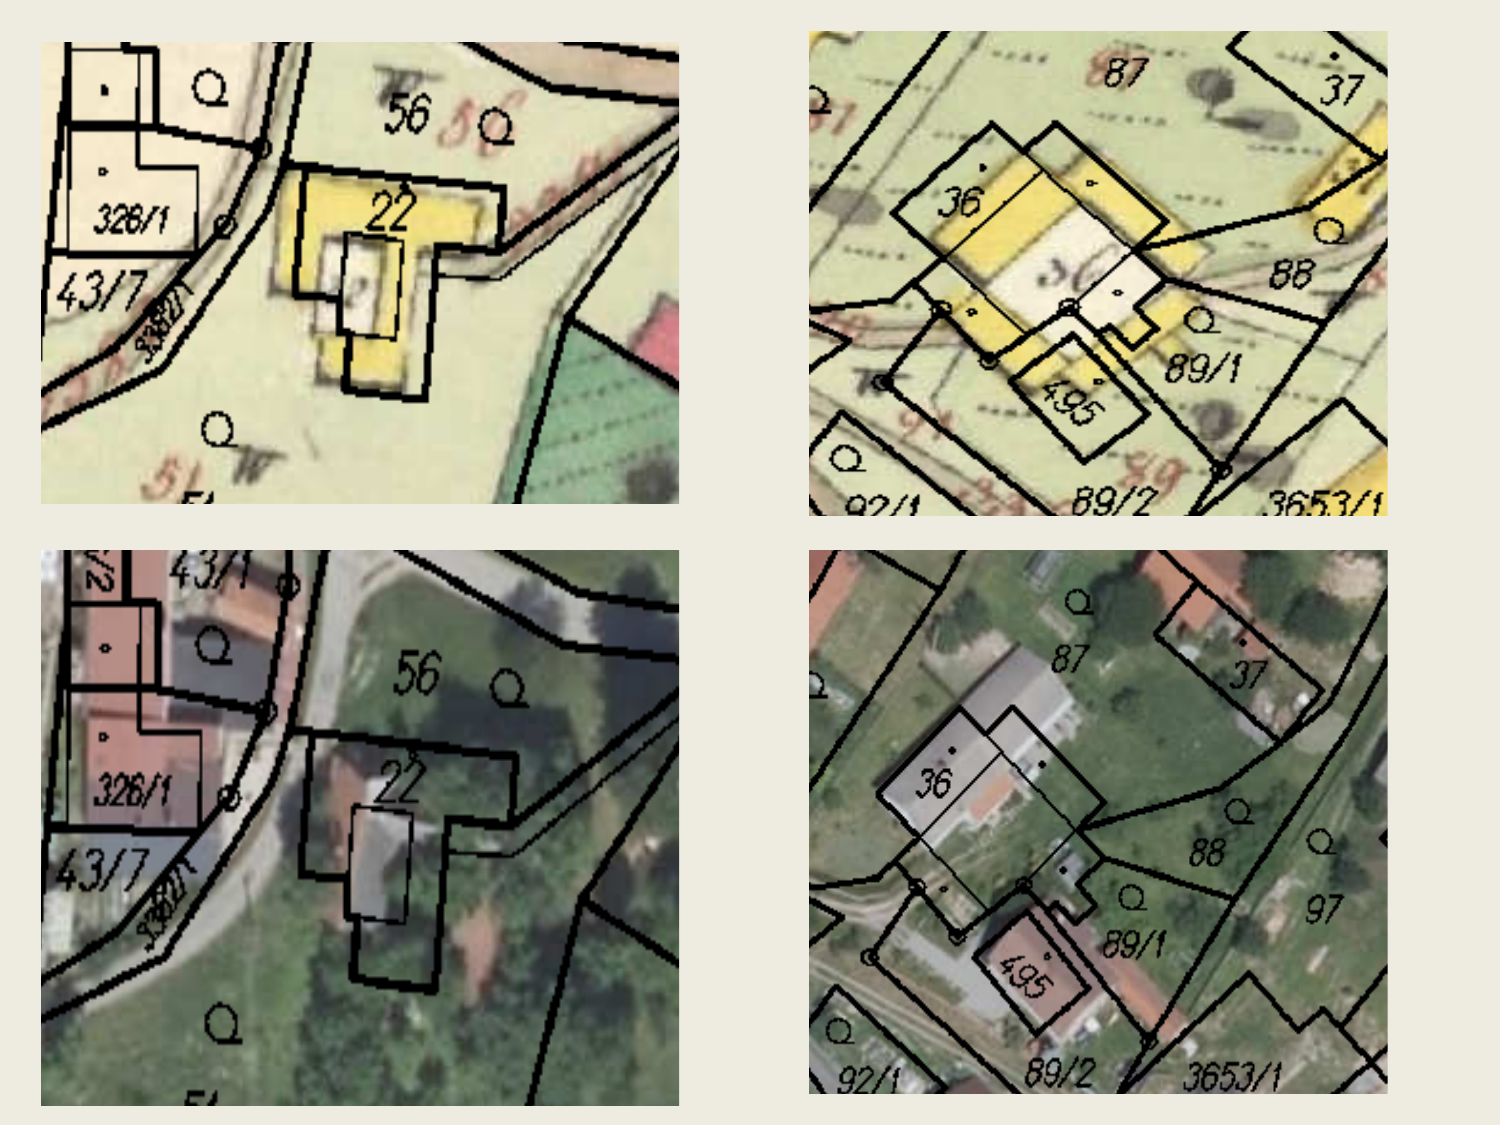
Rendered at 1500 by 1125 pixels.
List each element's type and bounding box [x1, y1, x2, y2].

picture [41, 550, 680, 1106]
picture [809, 550, 1388, 1094]
picture [809, 31, 1388, 516]
picture [41, 42, 680, 504]
